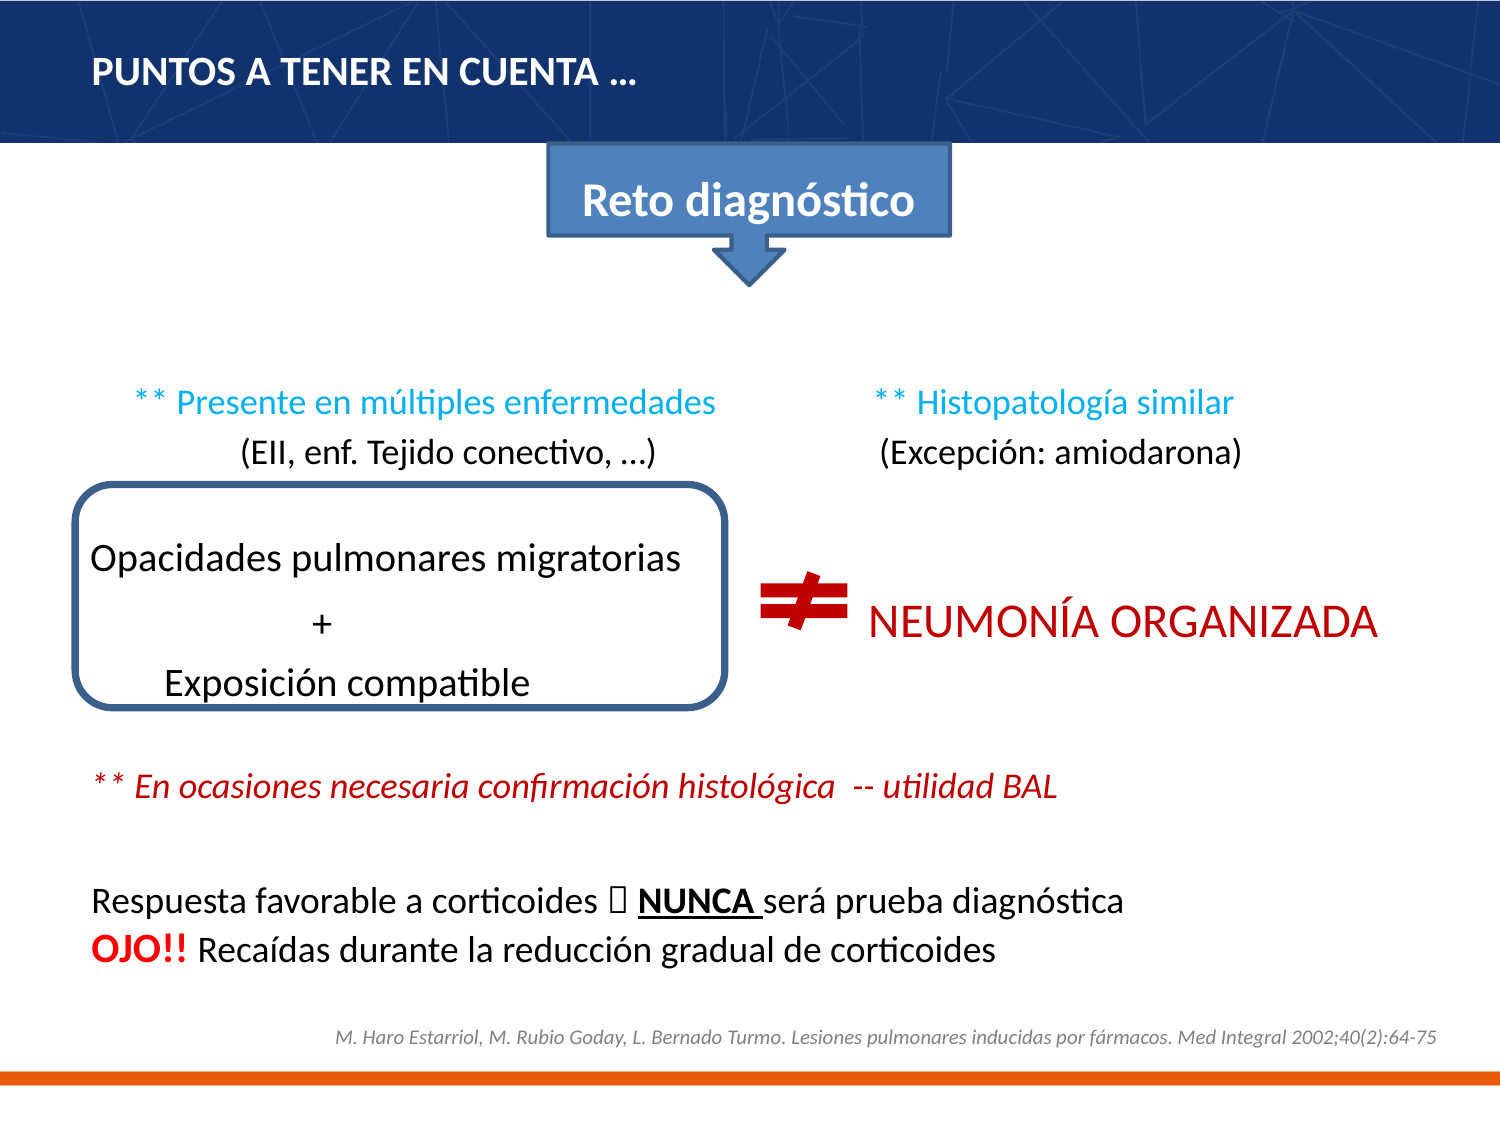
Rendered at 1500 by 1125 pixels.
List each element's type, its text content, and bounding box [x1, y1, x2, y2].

list Reto diagnóstico ** Presente en múltiples enfermedades ** Histopatología similar (EII, enf. Tejido conectivo, …) (Excepción: amiodarona) Opacidades pulmonares migratorias + NEUMONÍA ORGANIZADA Exposición compatible ** En ocasiones necesaria confirmación histológica -- utilidad BAL [75, 160, 1424, 823]
picture [0, 0, 1500, 1125]
title PUNTOS A TENER EN CUENTA … [76, 0, 1258, 138]
text_box [758, 569, 850, 633]
text_box [546, 141, 953, 160]
text_box Respuesta favorable a corticoides  NUNCA será prueba diagnóstica OJO!! Recaídas durante la reducción gradual de corticoides [76, 868, 1424, 979]
footer M. Haro Estarriol, M. Rubio Goday, L. Bernado Turmo. Lesiones pulmonares inducidas por fármacos. Med Integral 2002;40(2):64-75 [46, 1016, 1452, 1125]
